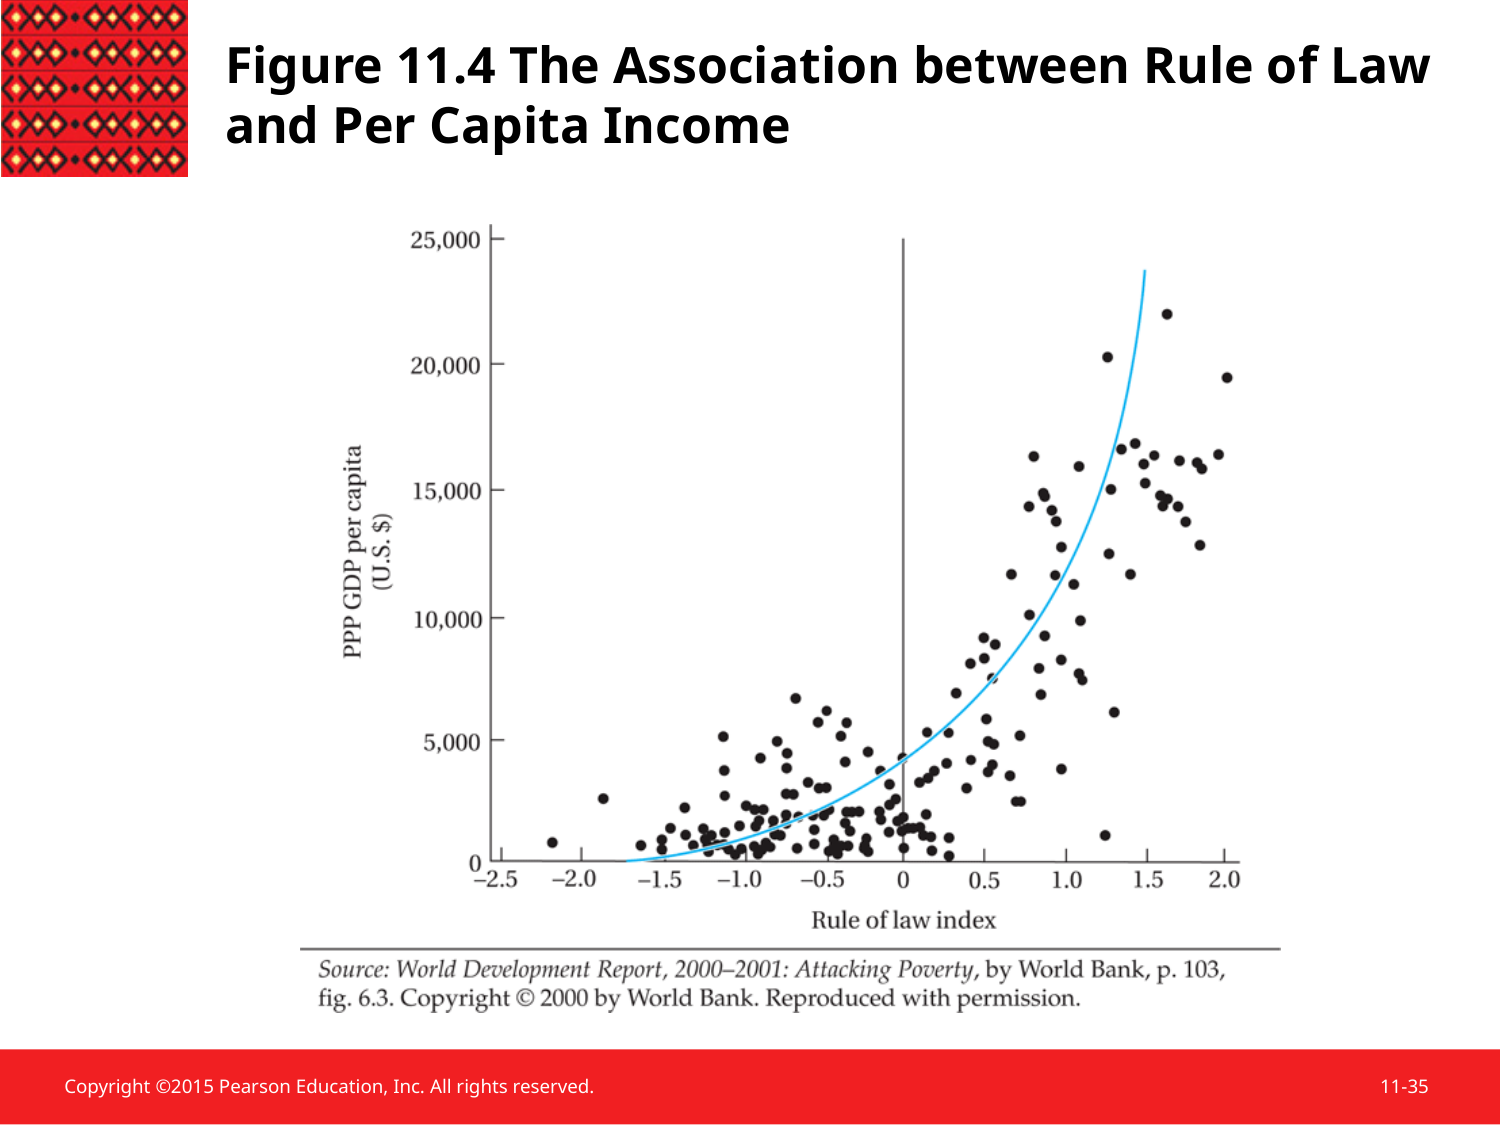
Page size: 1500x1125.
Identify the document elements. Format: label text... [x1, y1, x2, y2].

picture [1, 0, 188, 177]
title Figure 11.4 The Association between Rule of Law and Per Capita Income [225, 0, 1463, 188]
picture [299, 224, 1282, 1013]
